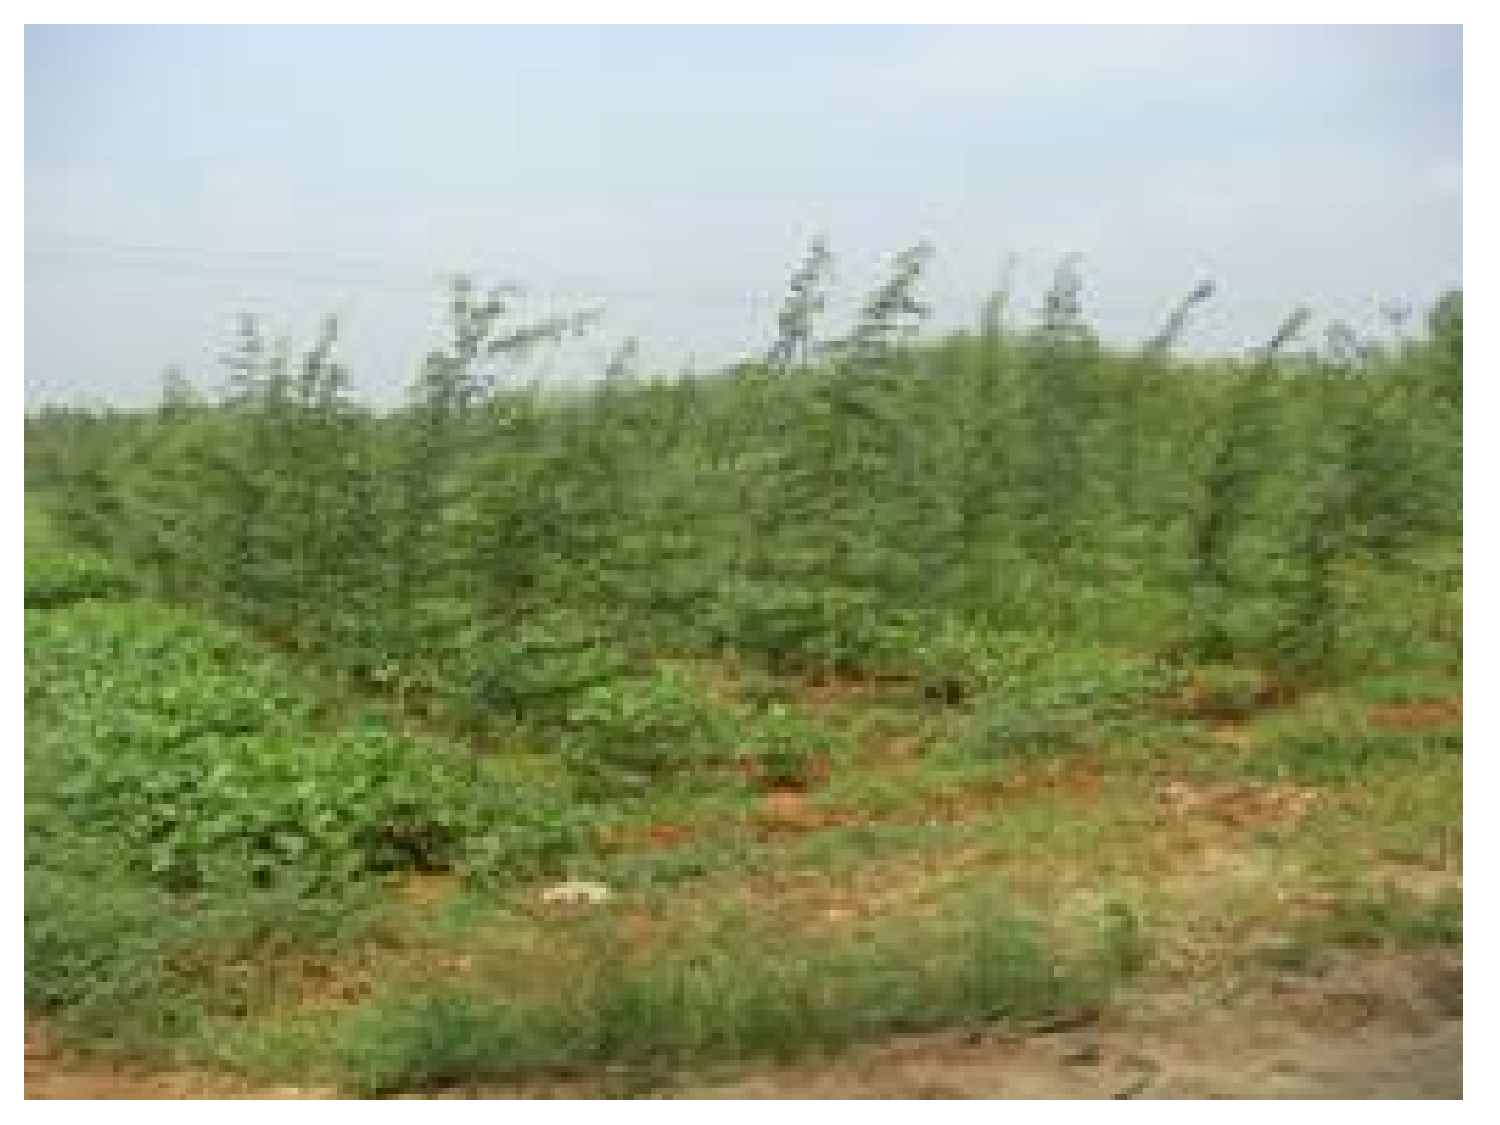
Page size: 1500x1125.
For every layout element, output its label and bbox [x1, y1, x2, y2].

list [24, 24, 1463, 1101]
